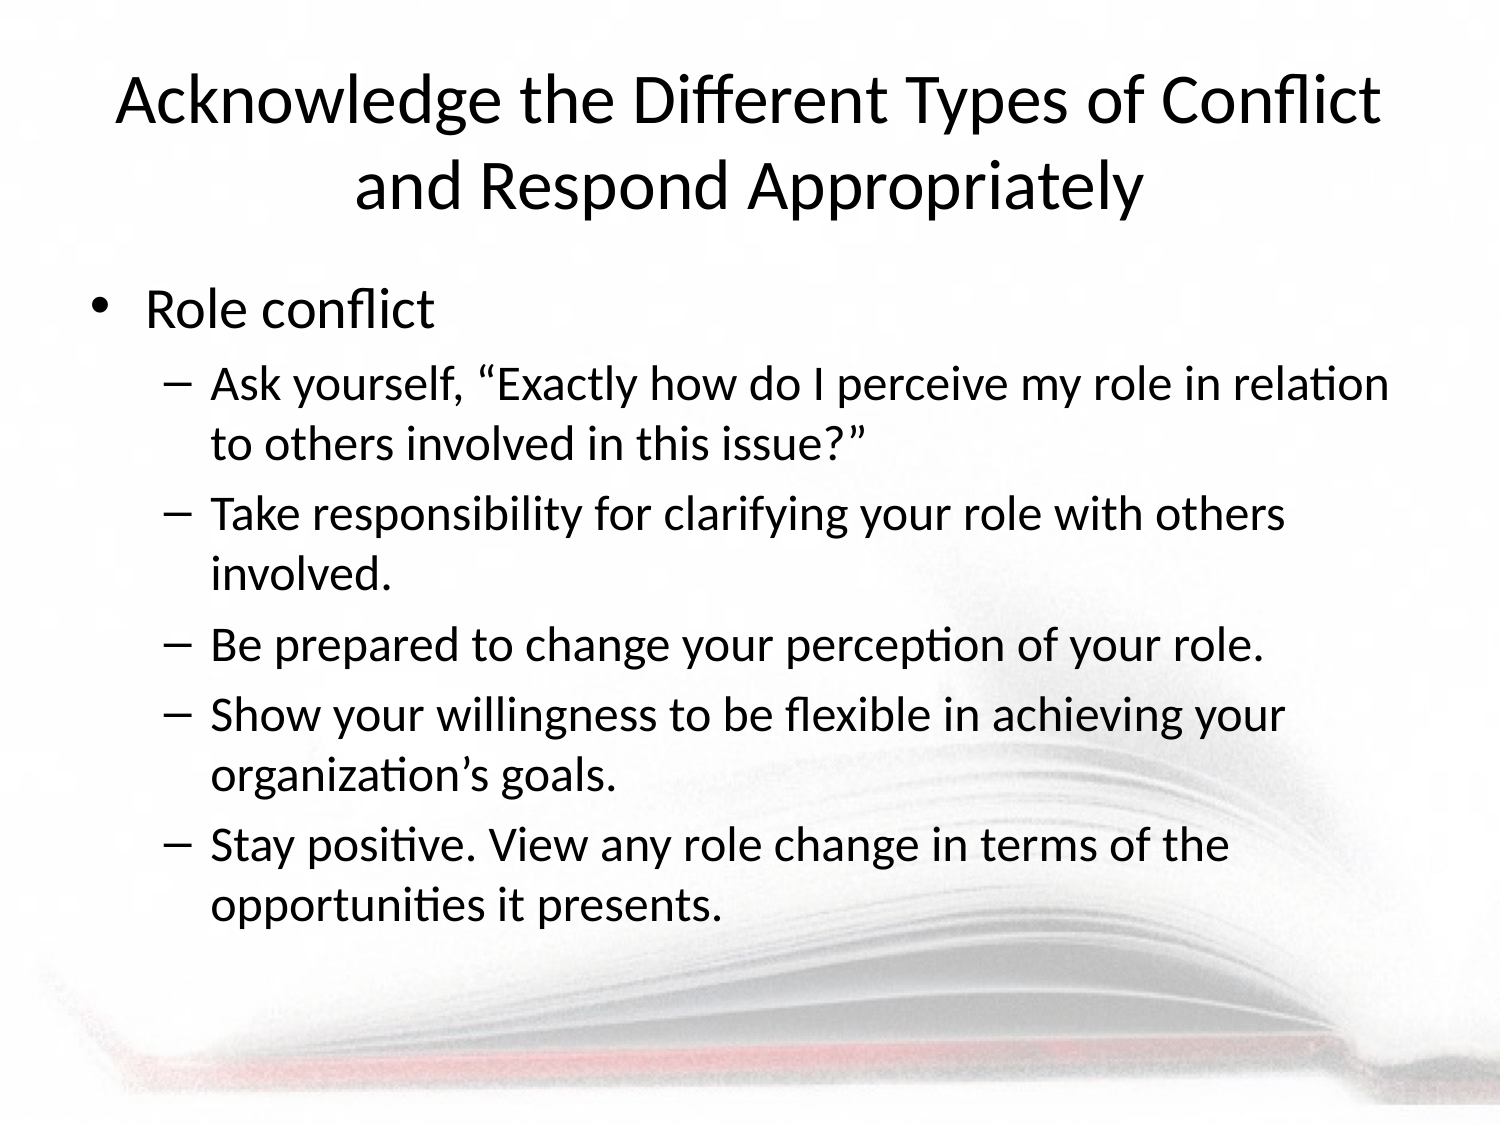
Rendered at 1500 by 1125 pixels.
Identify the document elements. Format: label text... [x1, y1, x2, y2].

picture [0, 0, 1500, 1125]
text_box Acknowledge the Different Types of Conflict and Respond Appropriately [74, 45, 1425, 233]
text_box Role conflict Ask yourself, “Exactly how do I perceive my role in relation to others involved in this issue?” Take responsibility for clarifying your role with others involved. Be prepared to change your perception of your role. Show your willingness to be flexible in achieving your organization’s goals. Stay positive. View any role change in terms of the opportunities it presents. [74, 262, 1425, 1005]
